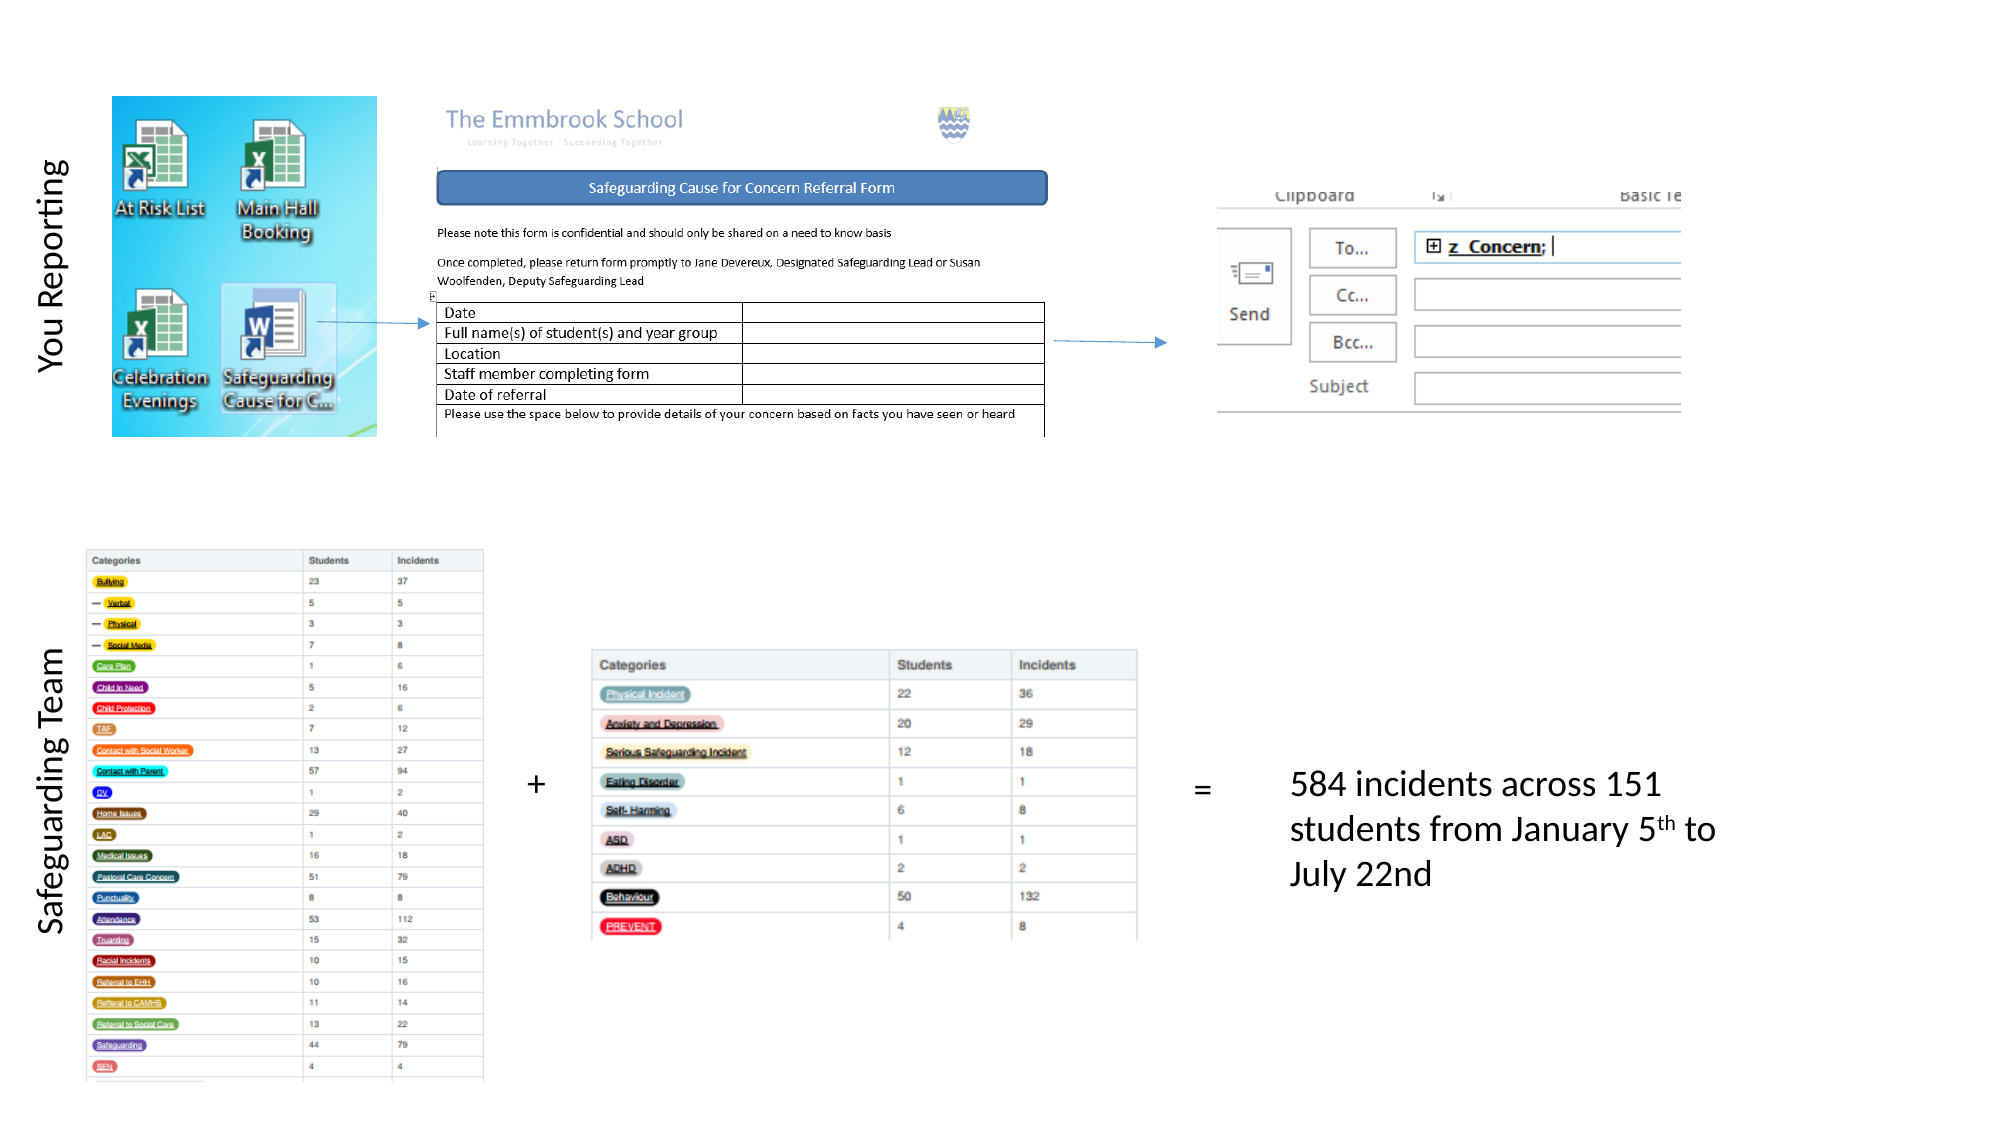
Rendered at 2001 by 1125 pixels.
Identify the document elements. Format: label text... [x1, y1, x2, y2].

text_box + [512, 751, 562, 811]
text_box 584 incidents across 151 students from January 5th to July 22nd [1274, 751, 1779, 901]
picture [1217, 192, 1681, 493]
picture [430, 103, 1057, 437]
text_box Safeguarding Team [17, 632, 77, 951]
picture [111, 96, 377, 437]
text_box You Reporting [17, 145, 78, 388]
picture [582, 643, 1138, 940]
text_box = [1178, 757, 1229, 817]
picture [77, 541, 492, 1082]
